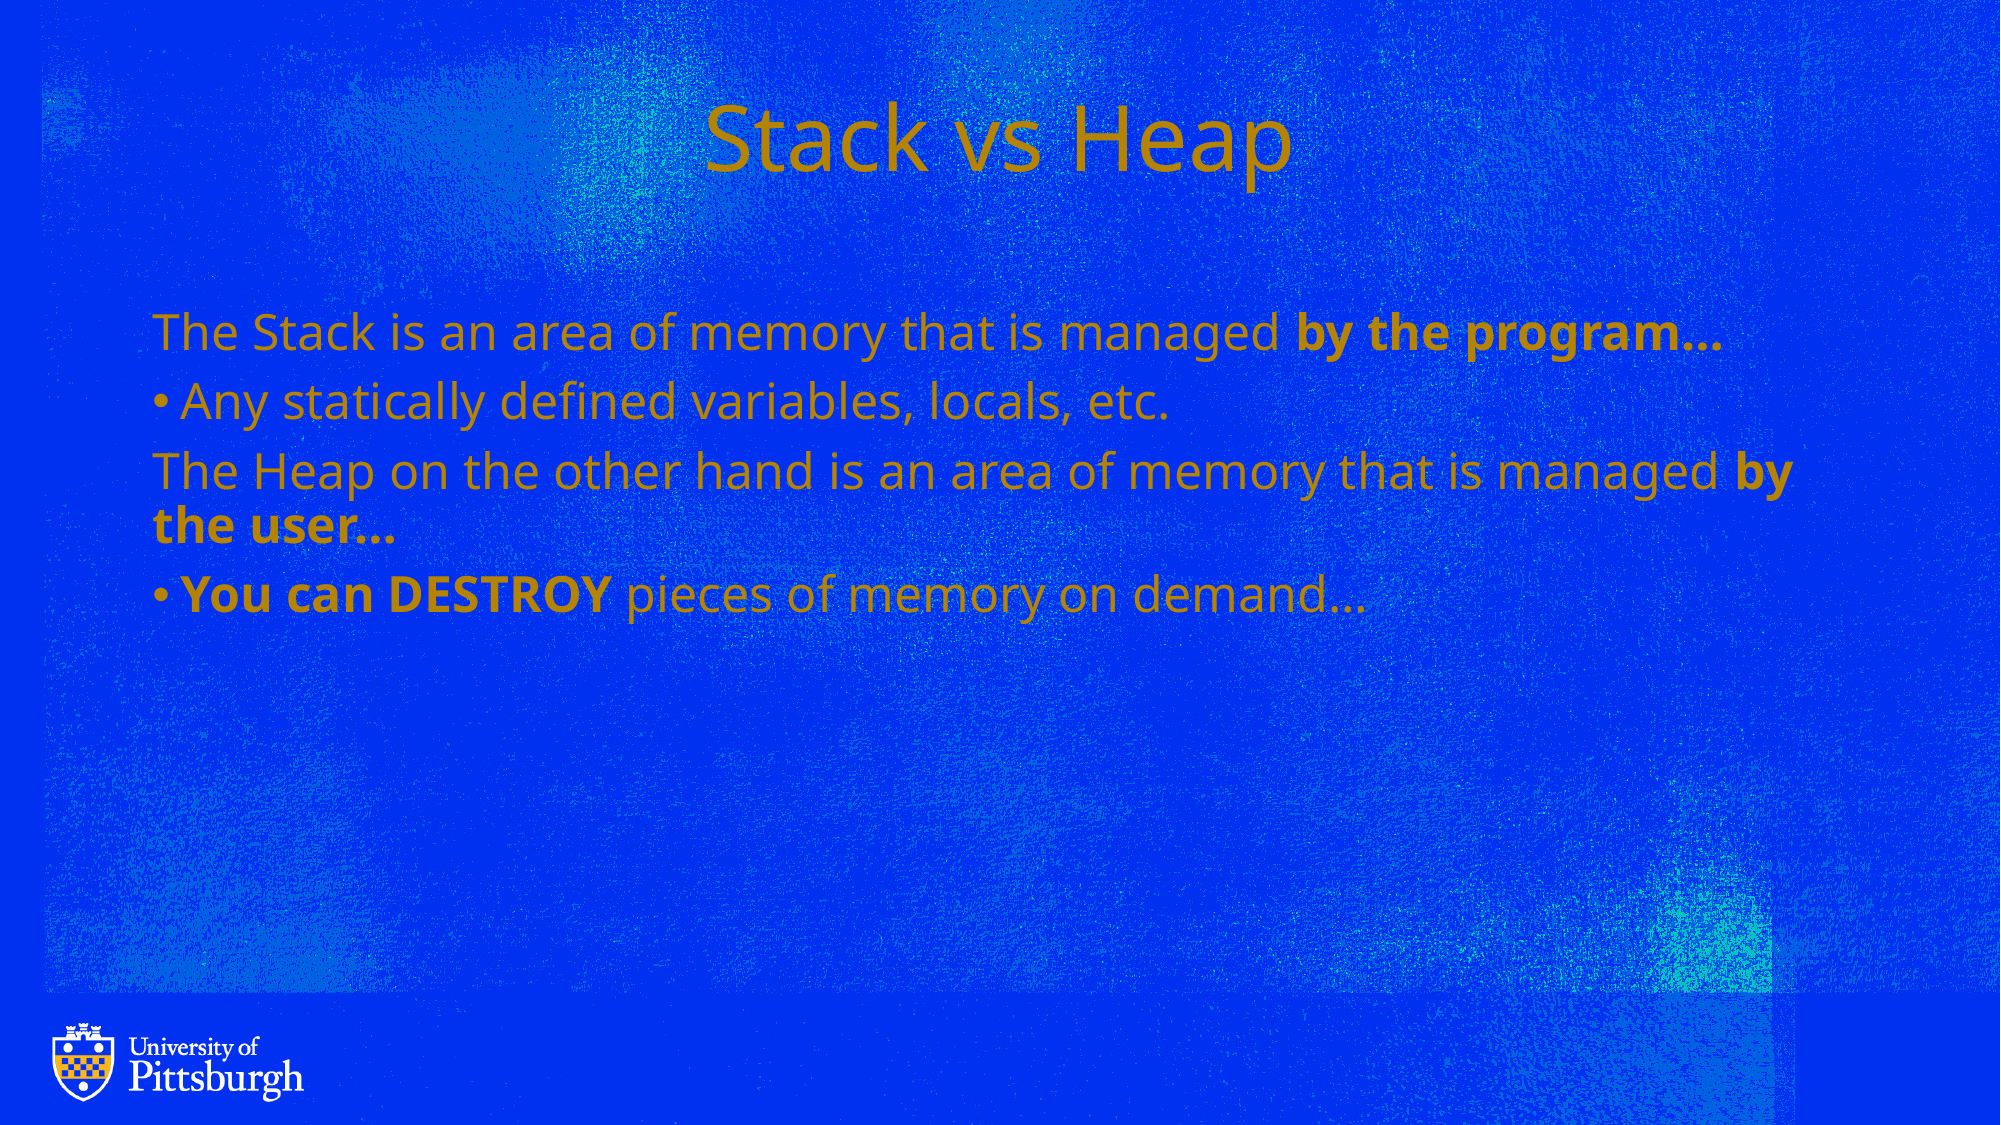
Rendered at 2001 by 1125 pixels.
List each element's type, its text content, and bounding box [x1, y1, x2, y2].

picture [0, 0, 2000, 1125]
list The Stack is an area of memory that is managed by the program… Any statically defined variables, locals, etc. The Heap on the other hand is an area of memory that is managed by the user… You can DESTROY pieces of memory on demand… [137, 299, 1863, 1014]
title Stack vs Heap [137, 84, 1863, 278]
